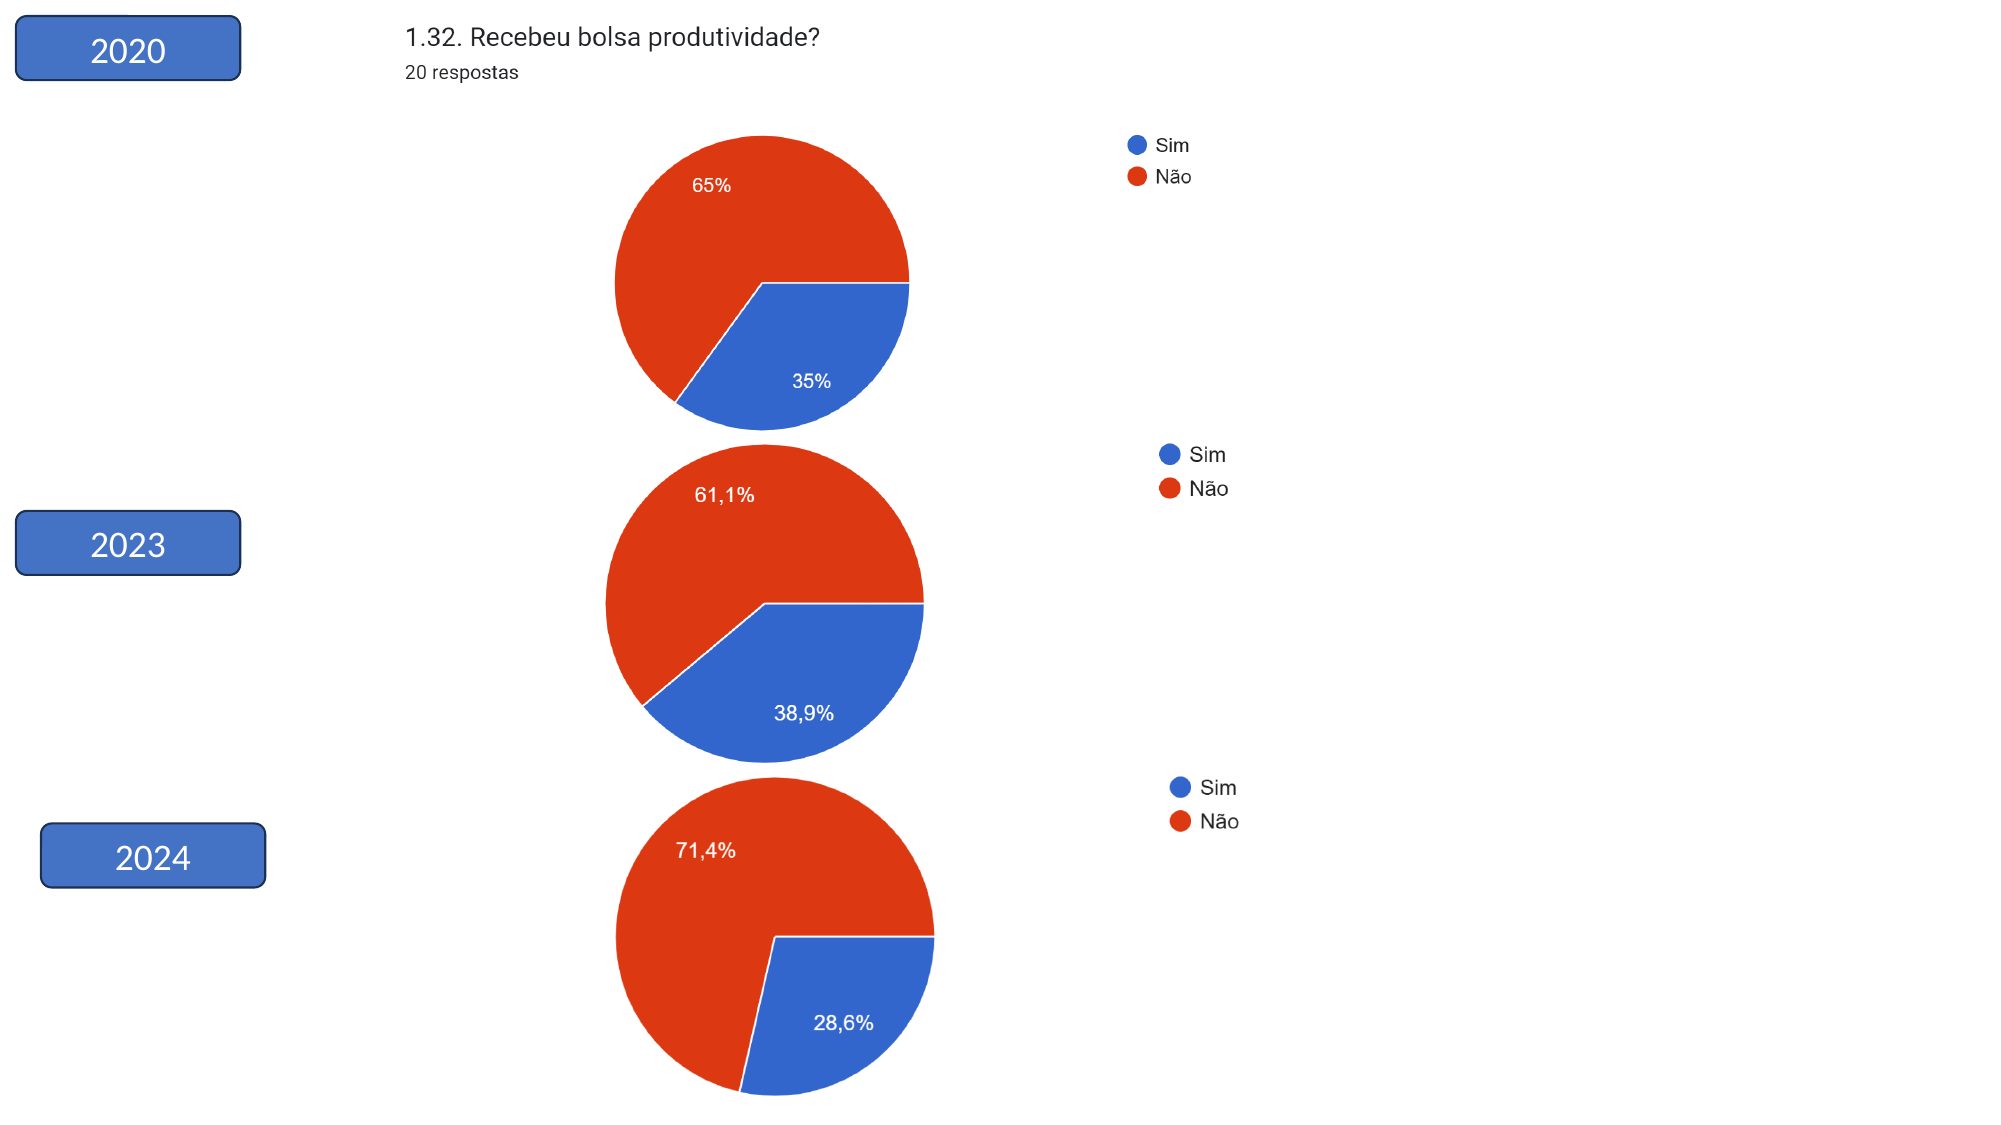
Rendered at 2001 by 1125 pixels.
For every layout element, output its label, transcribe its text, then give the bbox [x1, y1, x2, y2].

text_box 2023 [15, 510, 241, 575]
picture [336, 0, 1648, 1125]
text_box 2024 [40, 823, 266, 888]
text_box 2020 [15, 16, 241, 81]
